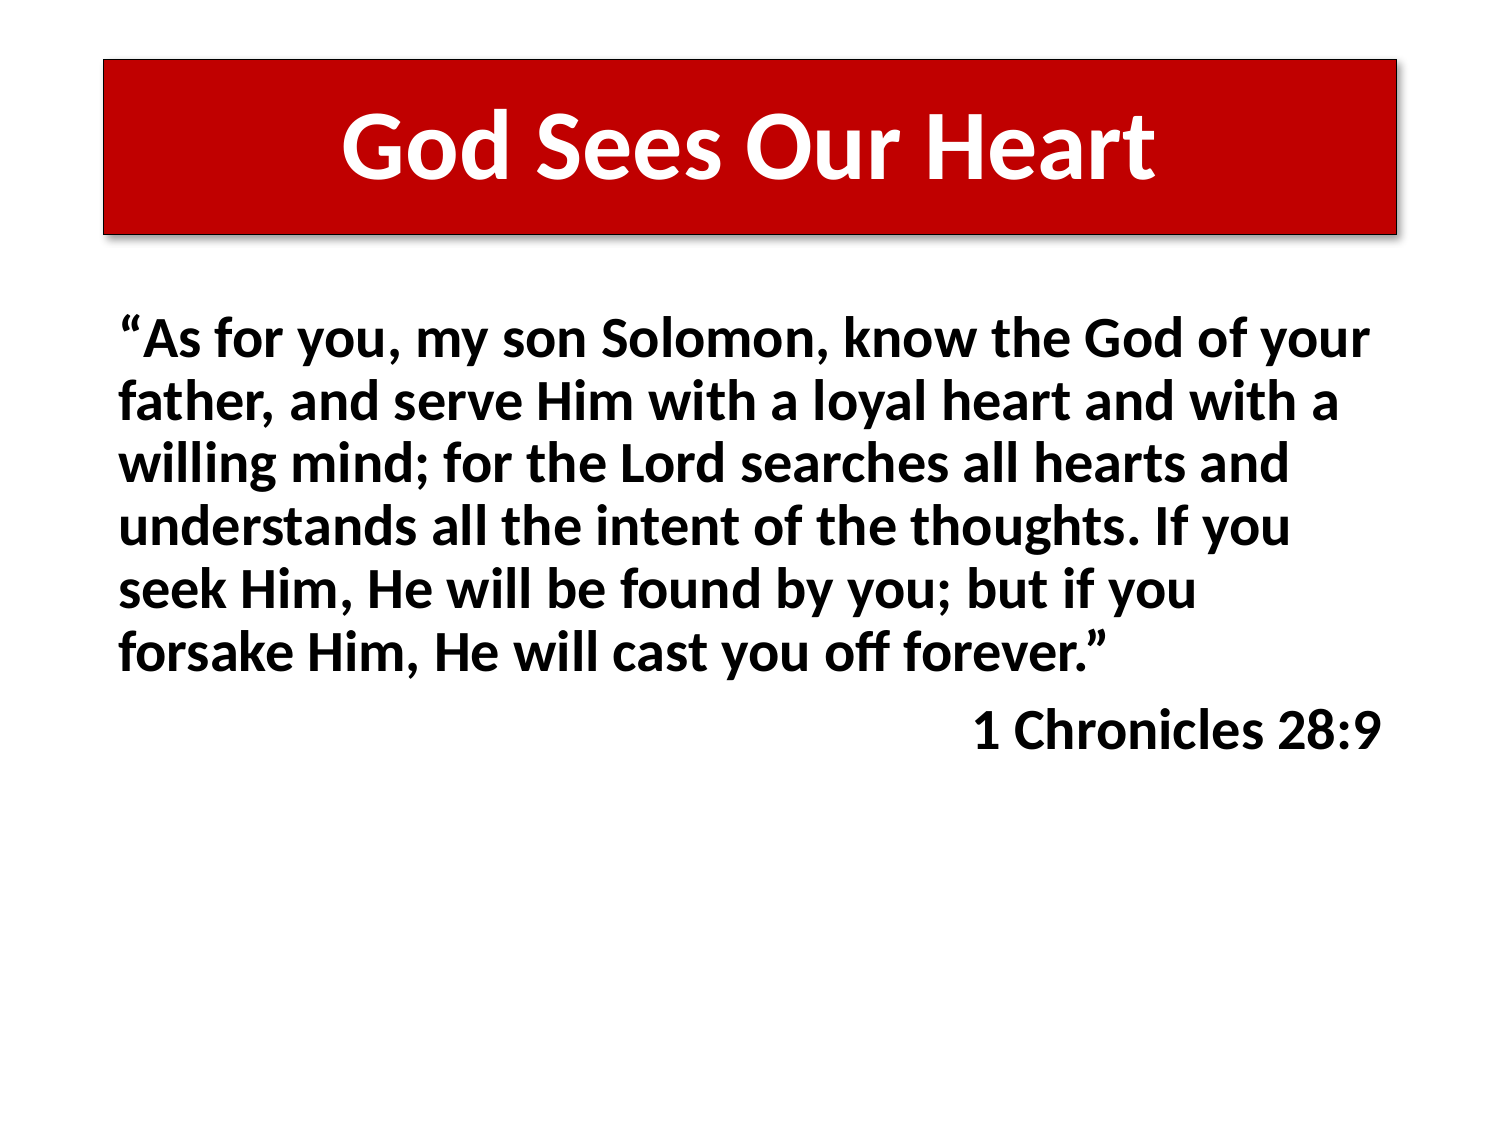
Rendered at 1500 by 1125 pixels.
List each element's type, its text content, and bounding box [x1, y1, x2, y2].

list “As for you, my son Solomon, know the God of your father, and serve Him with a loyal heart and with a willing mind; for the Lord searches all hearts and understands all the intent of the thoughts. If you seek Him, He will be found by you; but if you forsake Him, He will cast you off forever.” 1 Chronicles 28:9 [103, 299, 1397, 1014]
title God Sees Our Heart [103, 59, 1397, 235]
